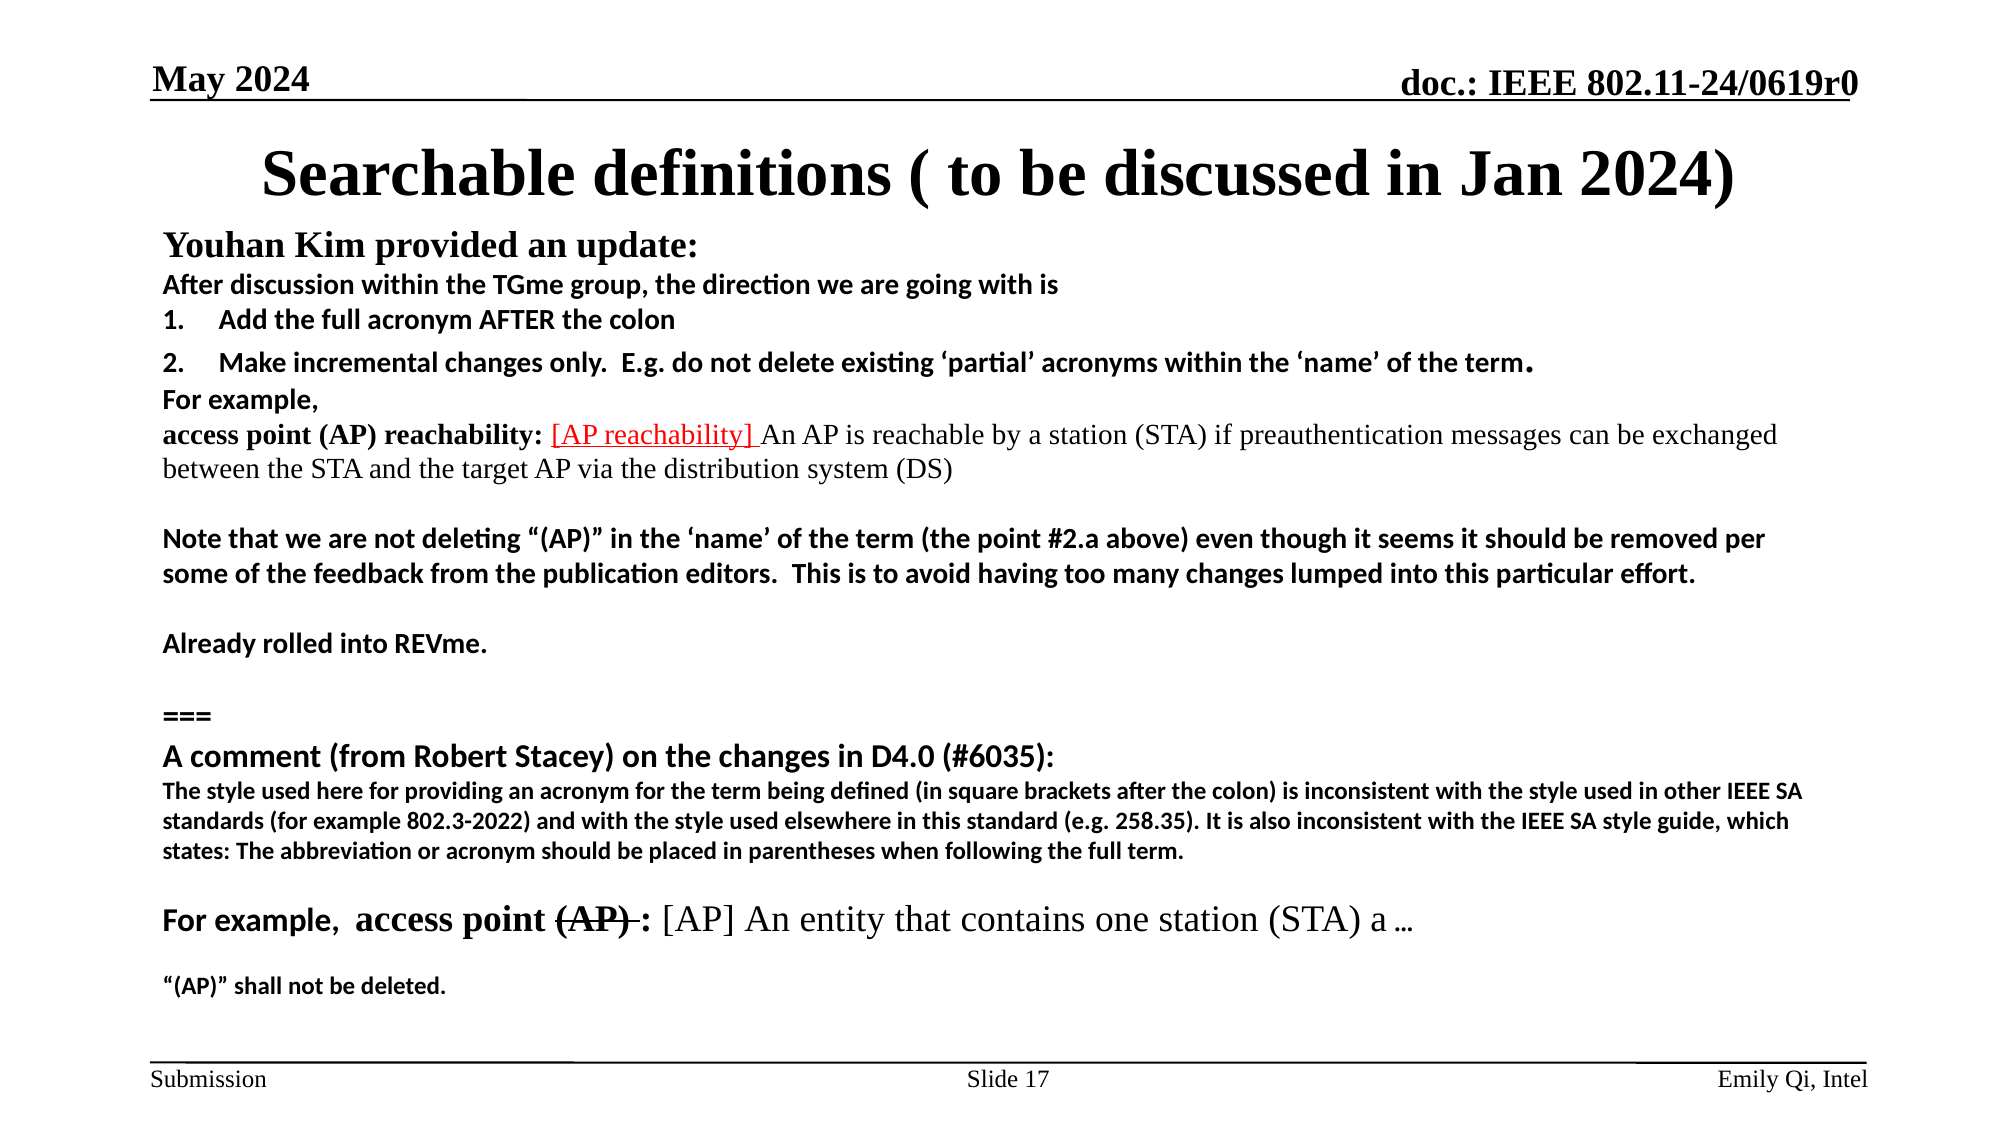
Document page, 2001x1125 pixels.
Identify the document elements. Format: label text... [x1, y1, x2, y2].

list Youhan Kim provided an update: After discussion within the TGme group, the direction we are going with is Add the full acronym AFTER the colon Make incremental changes only. E.g. do not delete existing ‘partial’ acronyms within the ‘name’ of the term. For example, access point (AP) reachability: [AP reachability] An AP is reachable by a station (STA) if preauthentication messages can be exchanged between the STA and the target AP via the distribution system (DS) Note that we are not deleting “(AP)” in the ‘name’ of the term (the point #2.a above) even though it seems it should be removed per some of the feedback from the publication editors. This is to avoid having too many changes lumped into this particular effort. Already rolled into REVme. === A comment (from Robert Stacey) on the changes in D4.0 (#6035): The style used here for providing an acronym for the term being defined (in square brackets after the colon) is inconsistent with the style used in other IEEE SA standards (for example 802.3-2022) and with the style used elsewhere in this standard (e.g. 258.35). It is also inconsistent with the IEEE SA style guide, which states: The abbreviation or acronym should be placed in parentheses when following the full term. For example, access point (AP) : [AP] An entity that contains one station (STA) a ... “(AP)” shall not be deleted. [147, 212, 1848, 1038]
footer Emily Qi, Intel [1171, 1061, 1869, 1093]
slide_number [152, 54, 563, 100]
title Searchable definitions ( to be discussed in Jan 2024) [149, 112, 1850, 226]
slide_number Slide 17 [950, 1061, 1067, 1123]
